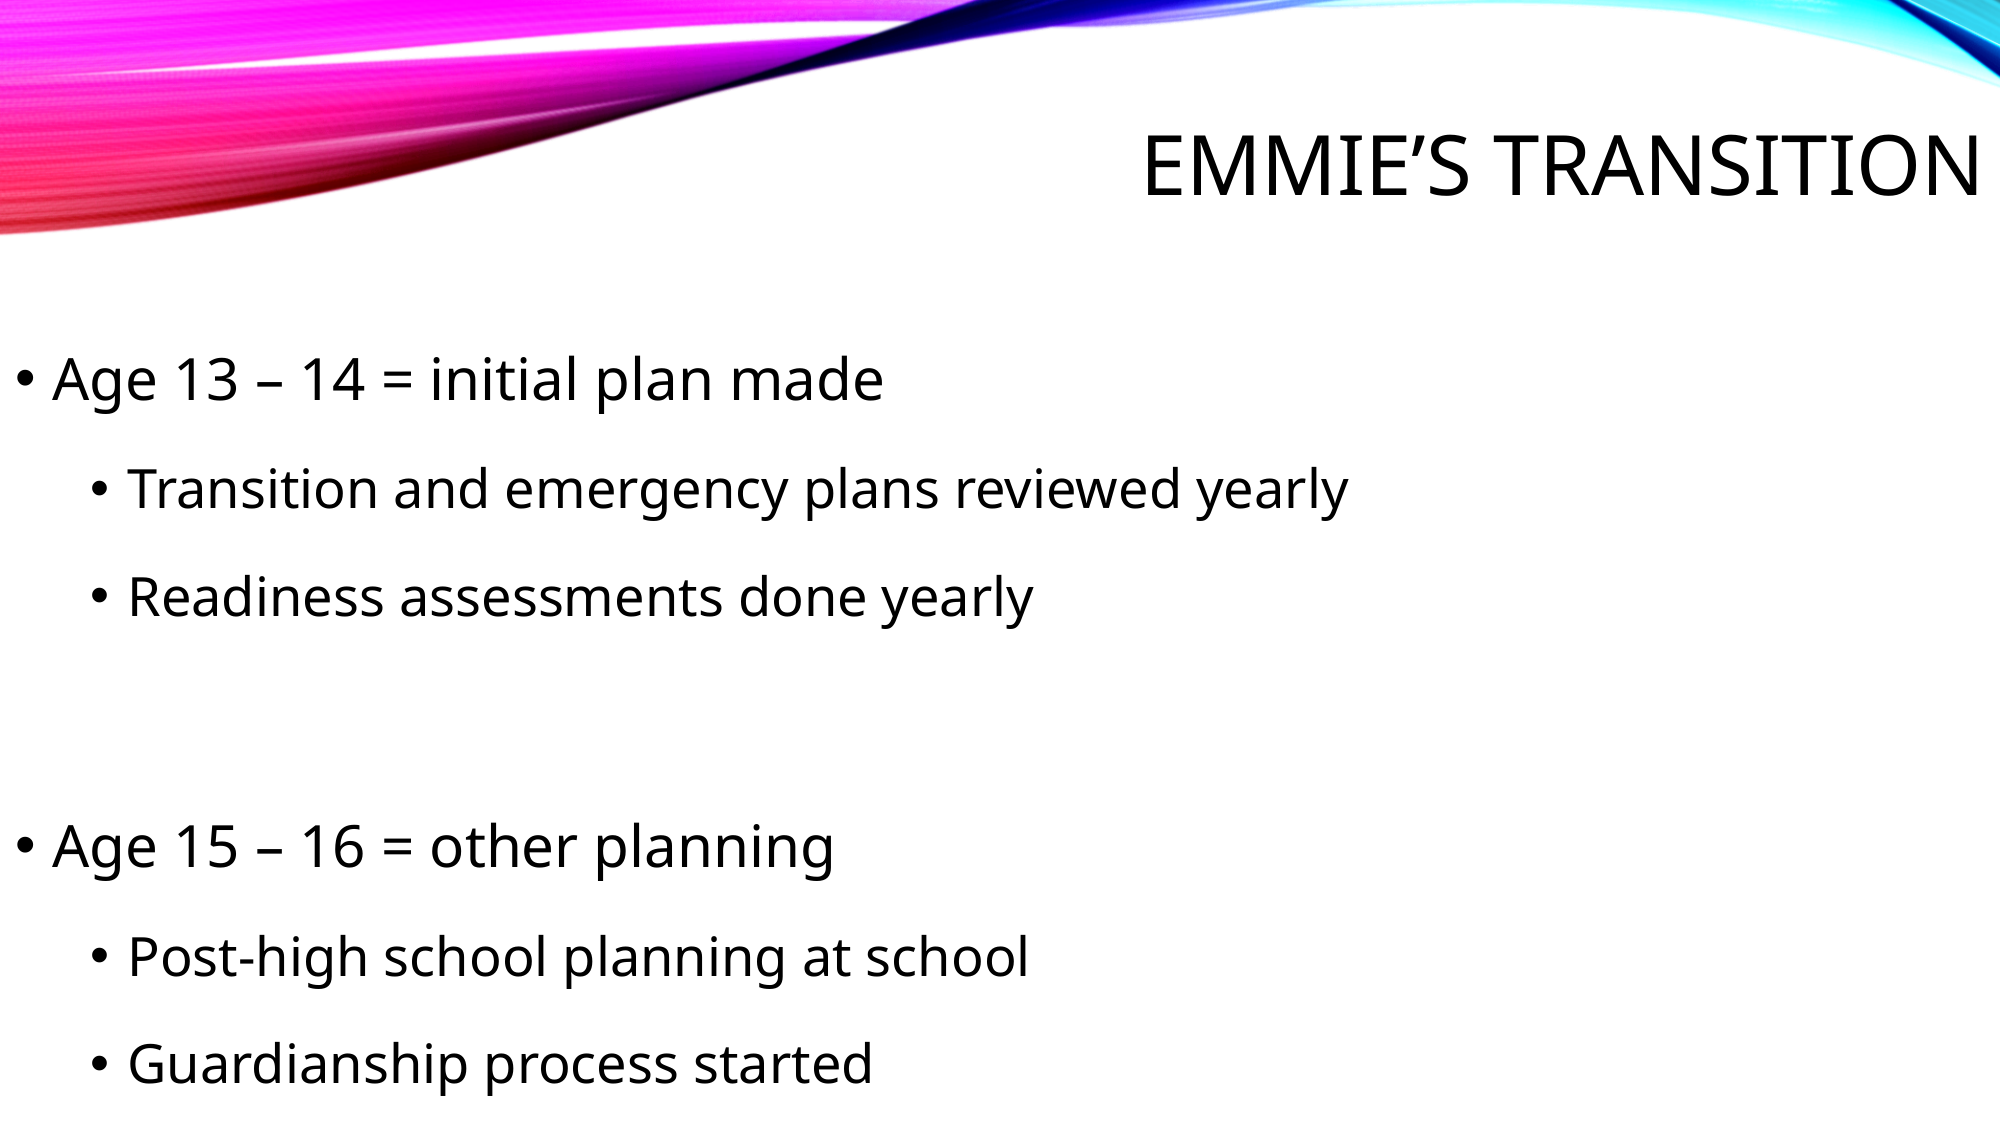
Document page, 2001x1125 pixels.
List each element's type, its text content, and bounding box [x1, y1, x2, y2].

picture [1910, 0, 2000, 45]
title Emmie’s Transition [0, 59, 2000, 278]
list Age 13 – 14 = initial plan made Transition and emergency plans reviewed yearly Readiness assessments done yearly Age 15 – 16 = other planning Post-high school planning at school Guardianship process started [0, 299, 2000, 1125]
picture [1890, 0, 2000, 59]
picture [0, 0, 1972, 59]
